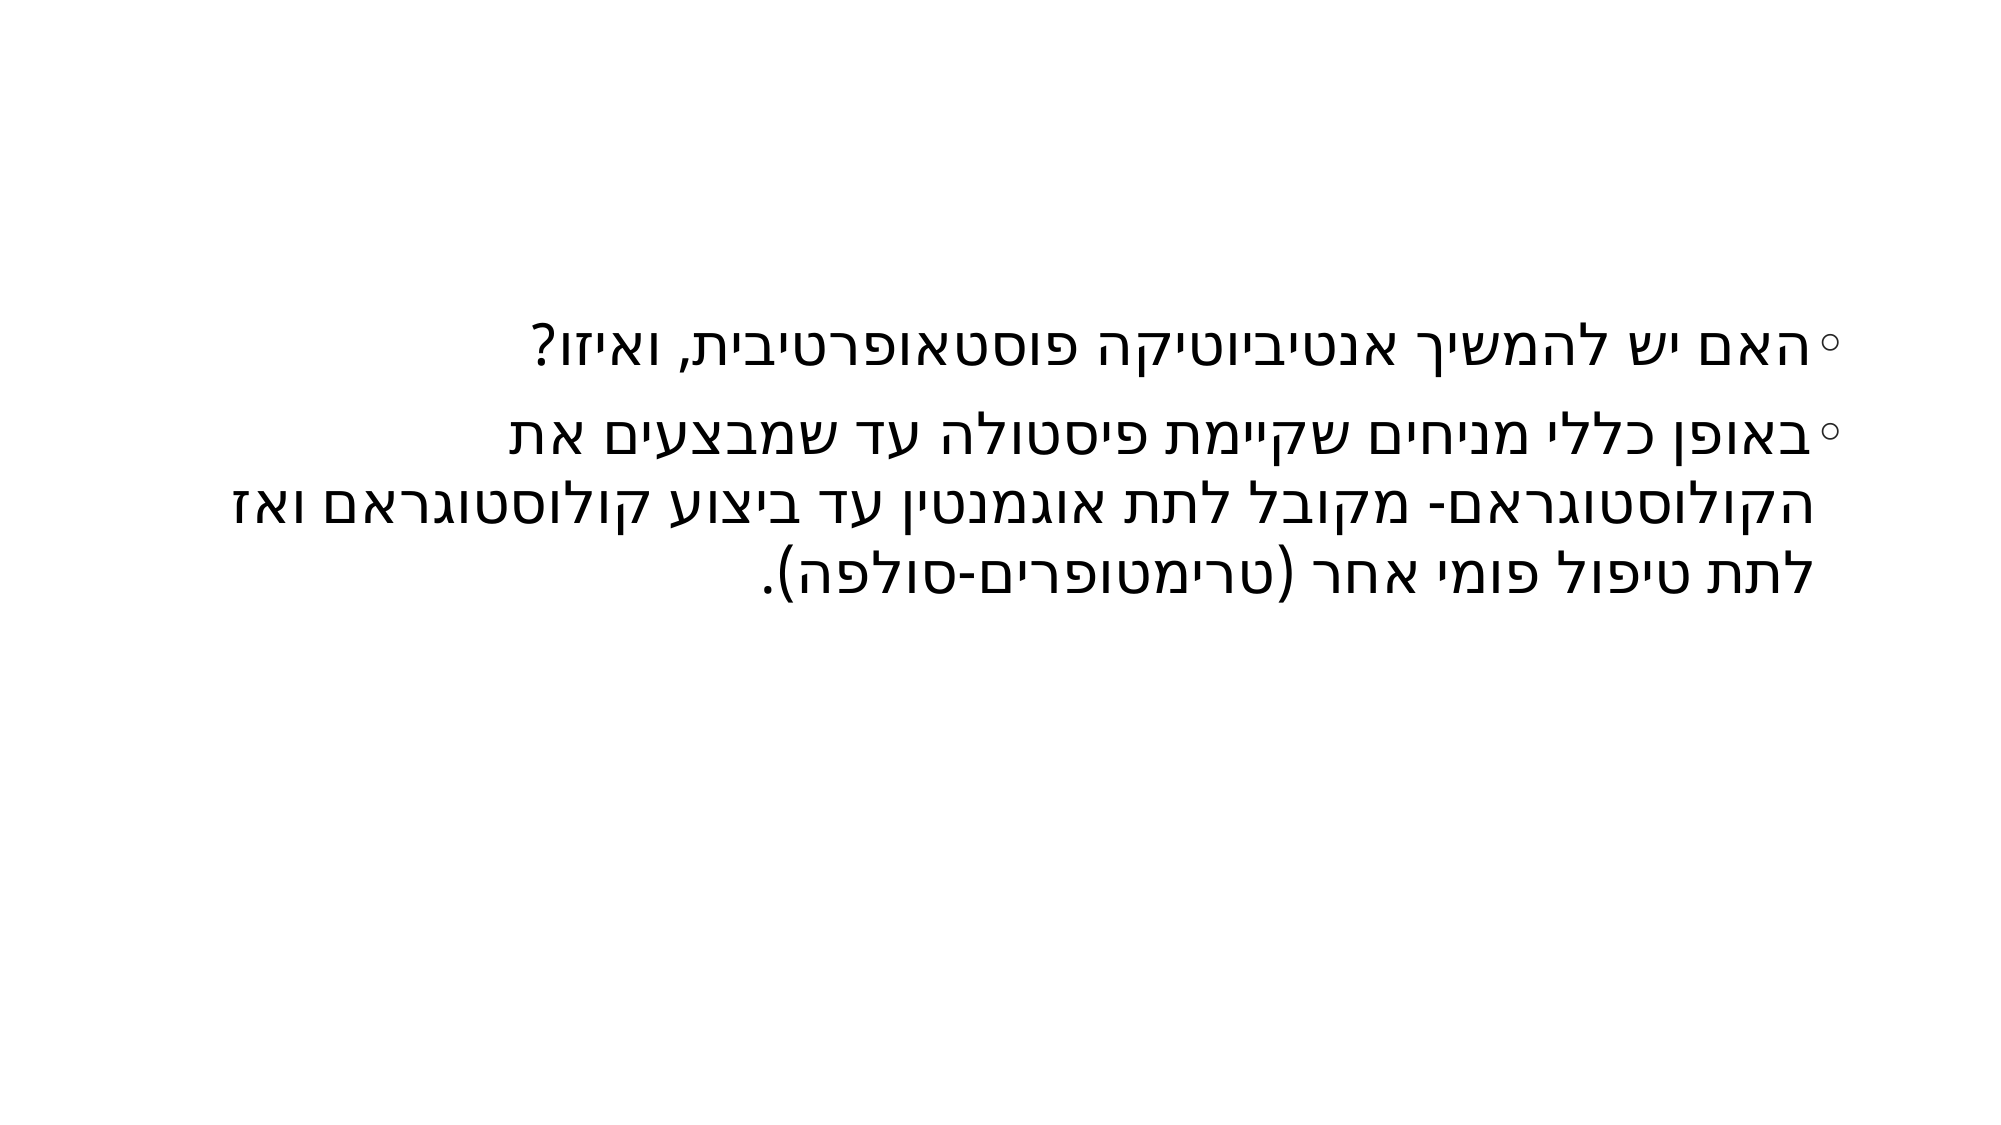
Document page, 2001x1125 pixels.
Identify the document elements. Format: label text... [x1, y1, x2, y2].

list האם יש להמשיך אנטיביוטיקה פוסטאופרטיבית, ואיזו? באופן כללי מניחים שקיימת פיסטולה עד שמבצעים את הקולוסטוגראם- מקובל לתת אוגמנטין עד ביצוע קולוסטוגראם ואז לתת טיפול פומי אחר (טרימטופרים-סולפה). [137, 299, 1863, 1014]
